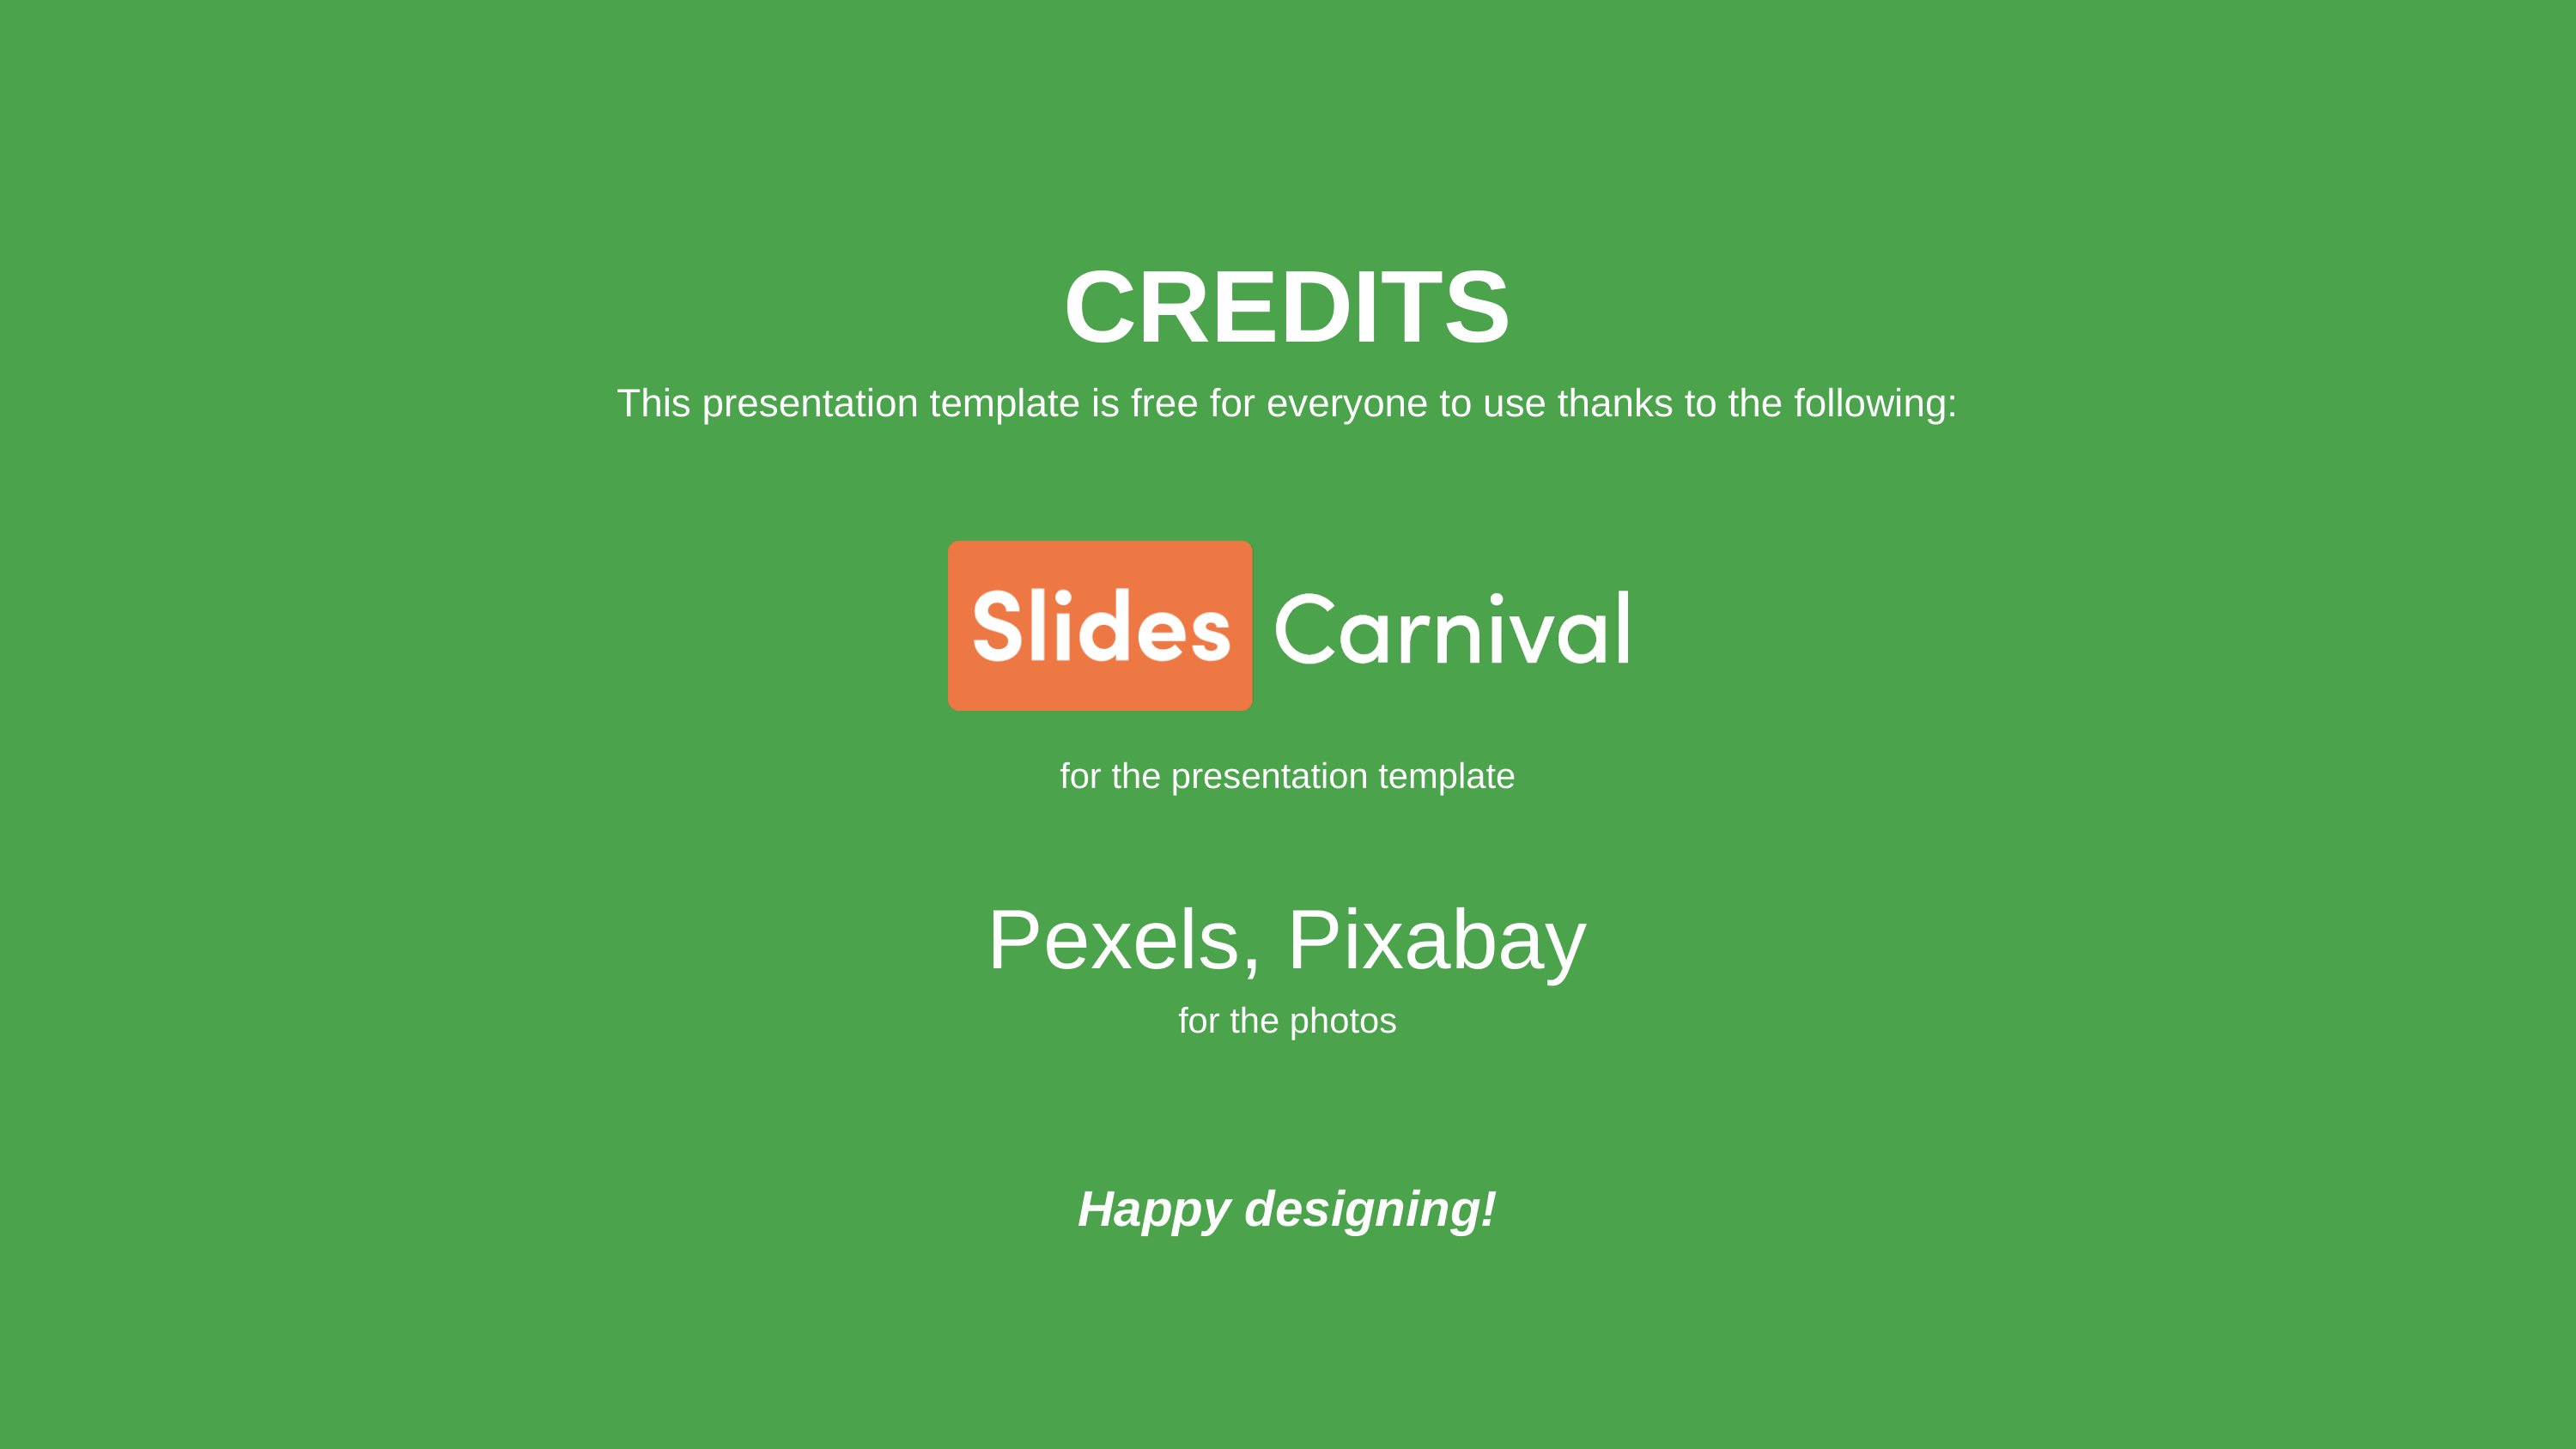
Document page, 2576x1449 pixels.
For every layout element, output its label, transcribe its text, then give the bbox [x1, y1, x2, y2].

text_box Happy designing! [1001, 1162, 1575, 1236]
text_box for the presentation template [592, 743, 1984, 796]
text_box This presentation template is free for everyone to use thanks to the following: [475, 367, 2100, 425]
picture [948, 540, 1628, 712]
text_box CREDITS [770, 239, 1806, 362]
text_box Pexels, Pixabay [860, 884, 1716, 986]
text_box for the photos [592, 987, 1984, 1040]
